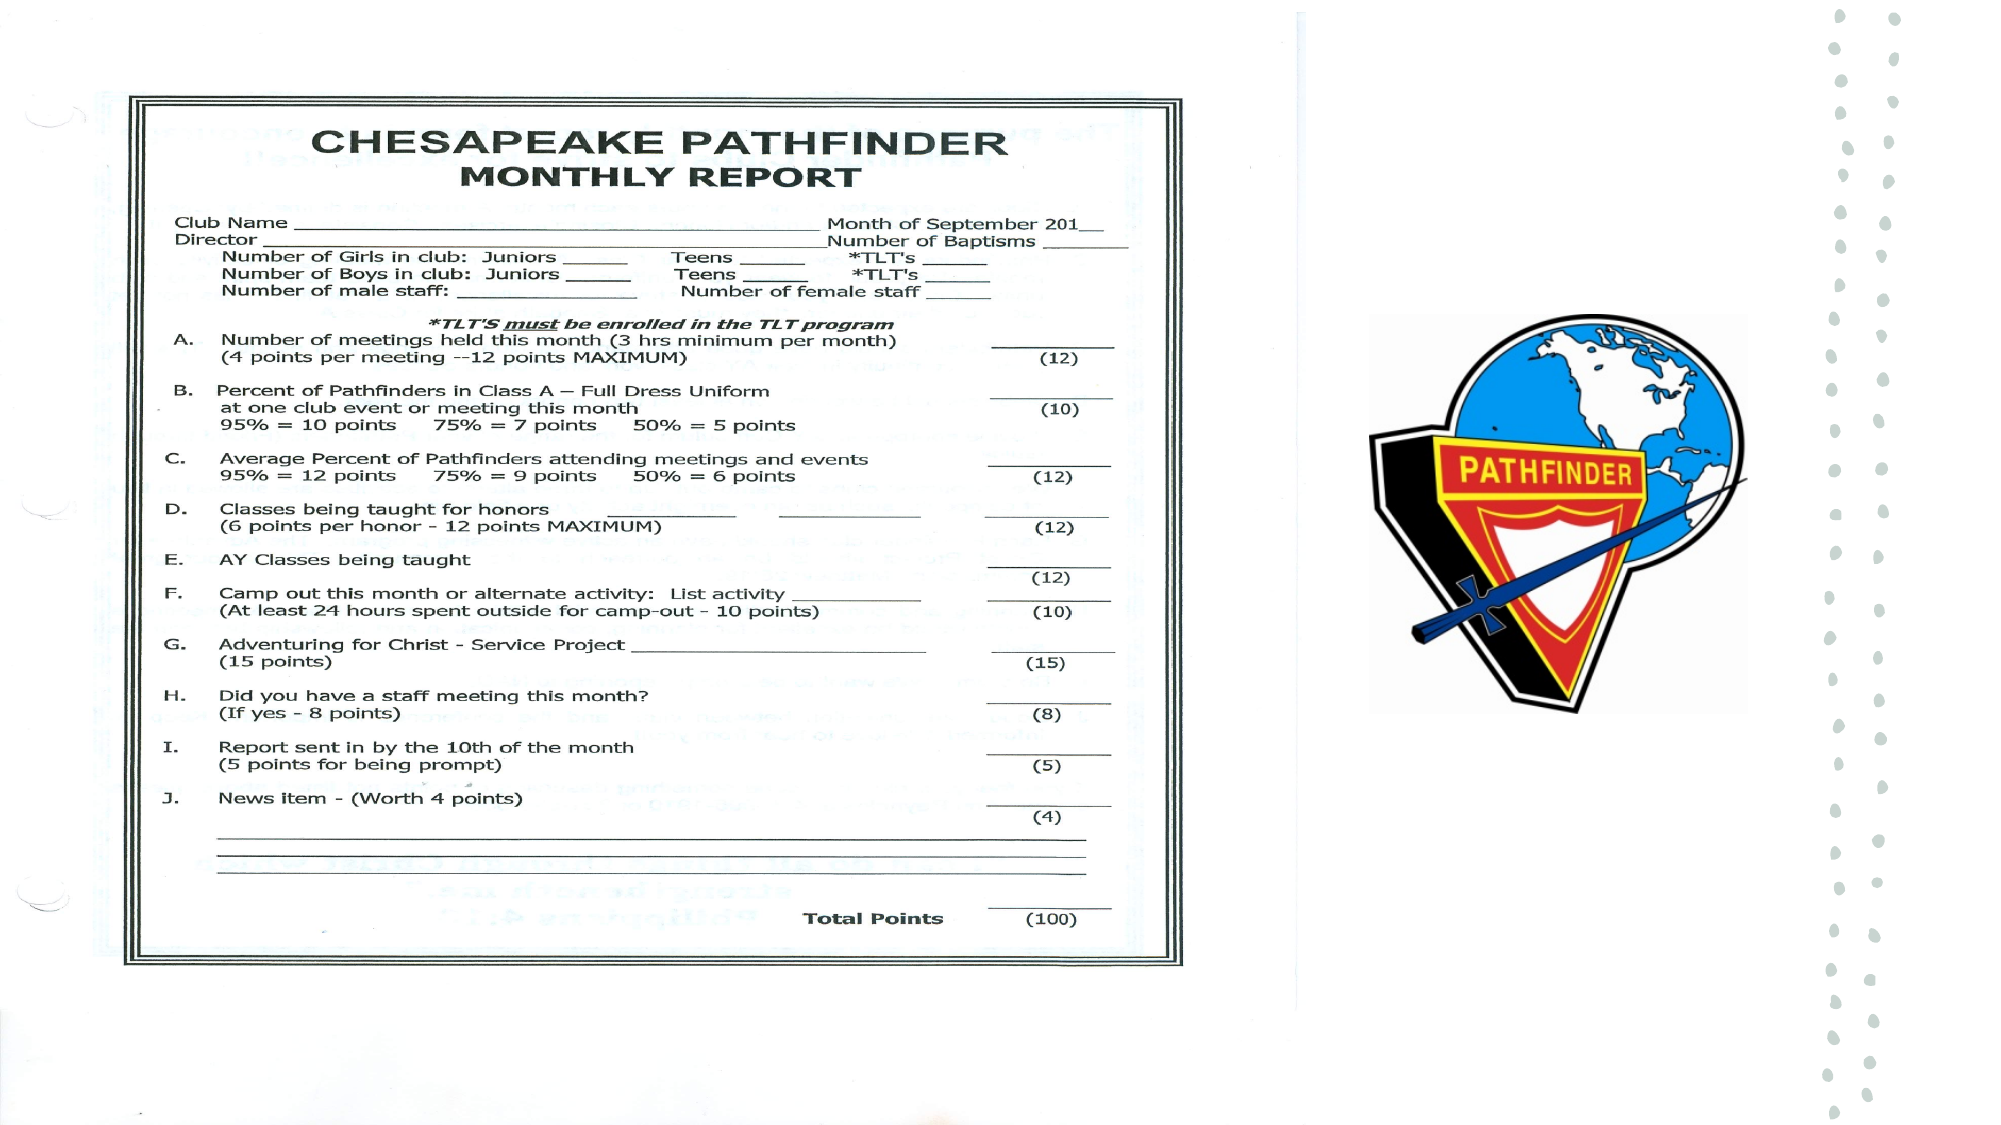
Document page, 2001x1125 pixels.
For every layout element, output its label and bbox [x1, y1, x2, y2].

picture [1369, 314, 1748, 714]
list [0, 12, 1306, 1125]
